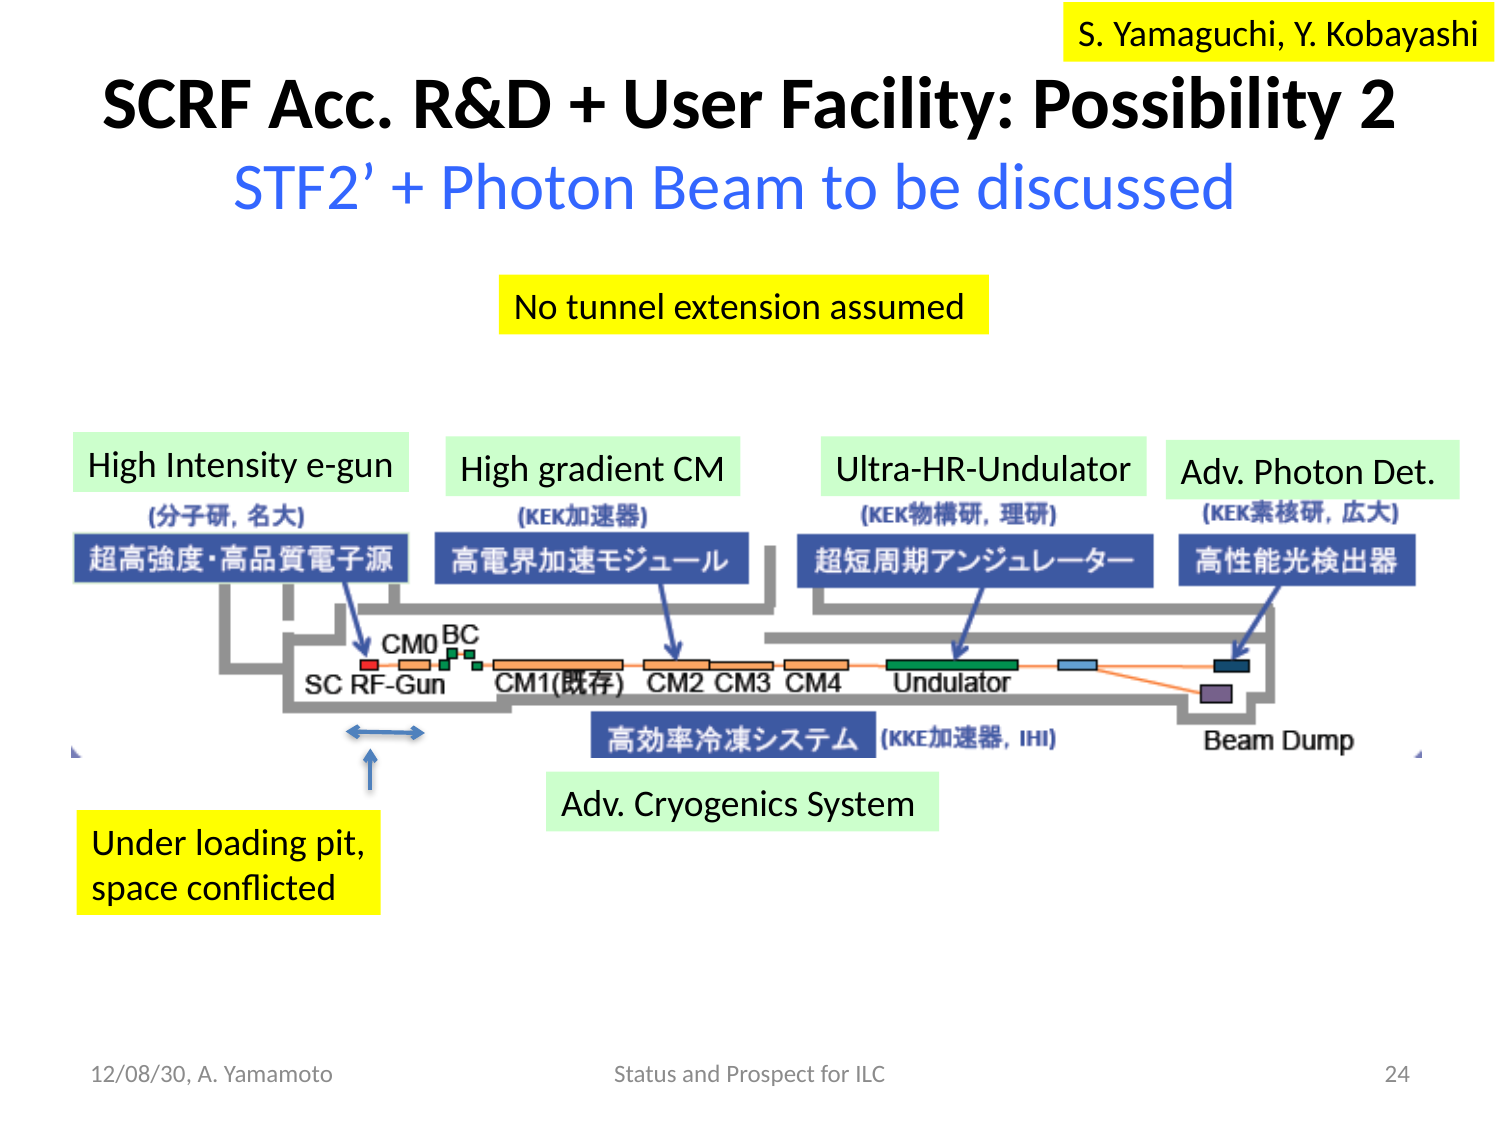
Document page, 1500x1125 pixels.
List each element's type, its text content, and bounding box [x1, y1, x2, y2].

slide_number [75, 1042, 425, 1103]
title SCRF Acc. R&D + User Facility: Possibility 2 STF2’ + Photon Beam to be discussed [75, 45, 1425, 233]
slide_number 24 [1074, 1042, 1425, 1103]
text_box Under loading pit, space conflicted [76, 810, 381, 915]
text_box Ultra-HR-Undulator [820, 436, 1147, 490]
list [71, 492, 1422, 768]
text_box No tunnel extension assumed [498, 274, 989, 335]
text_box S. Yamaguchi, Y. Kobayashi [1063, 2, 1495, 62]
footer Status and Prospect for ILC [512, 1042, 988, 1103]
text_box Adv. Cryogenics System [546, 775, 940, 832]
text_box Adv. Photon Det. [1165, 439, 1460, 500]
text_box High Intensity e-gun [73, 432, 409, 490]
text_box High gradient CM [445, 436, 741, 490]
